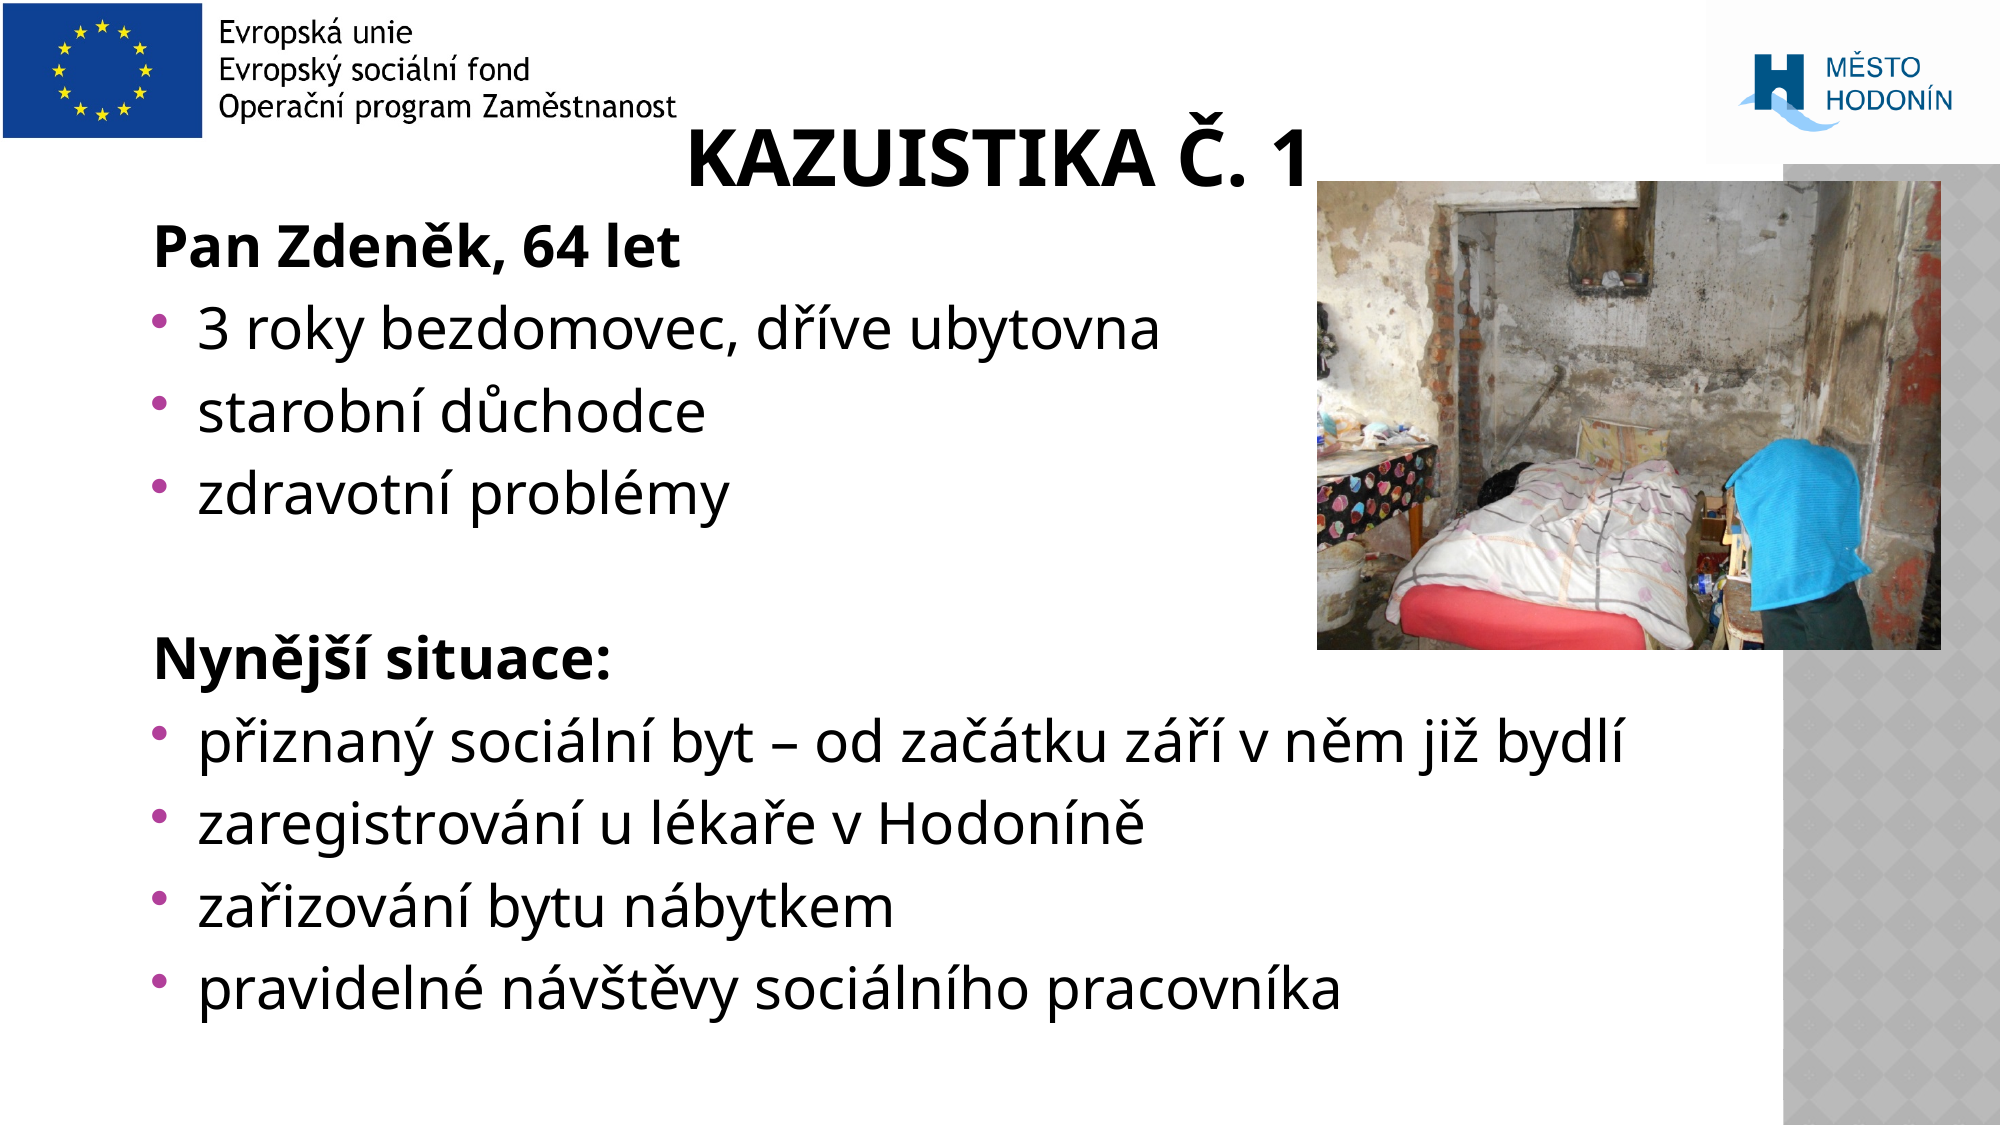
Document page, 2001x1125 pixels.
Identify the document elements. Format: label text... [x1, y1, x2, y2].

picture [0, 0, 677, 142]
picture [1705, 0, 2000, 165]
list Pan Zdeněk, 64 let 3 roky bezdomovec, dříve ubytovna starobní důchodce zdravotní problémy Nynější situace: přiznaný sociální byt – od začátku září v něm již bydlí zaregistrování u lékaře v Hodoníně zařizování bytu nábytkem pravidelné návštěvy sociálního pracovníka [137, 201, 1680, 921]
title Kazuistika č. 1 [137, 59, 1863, 201]
picture [1317, 181, 1942, 650]
